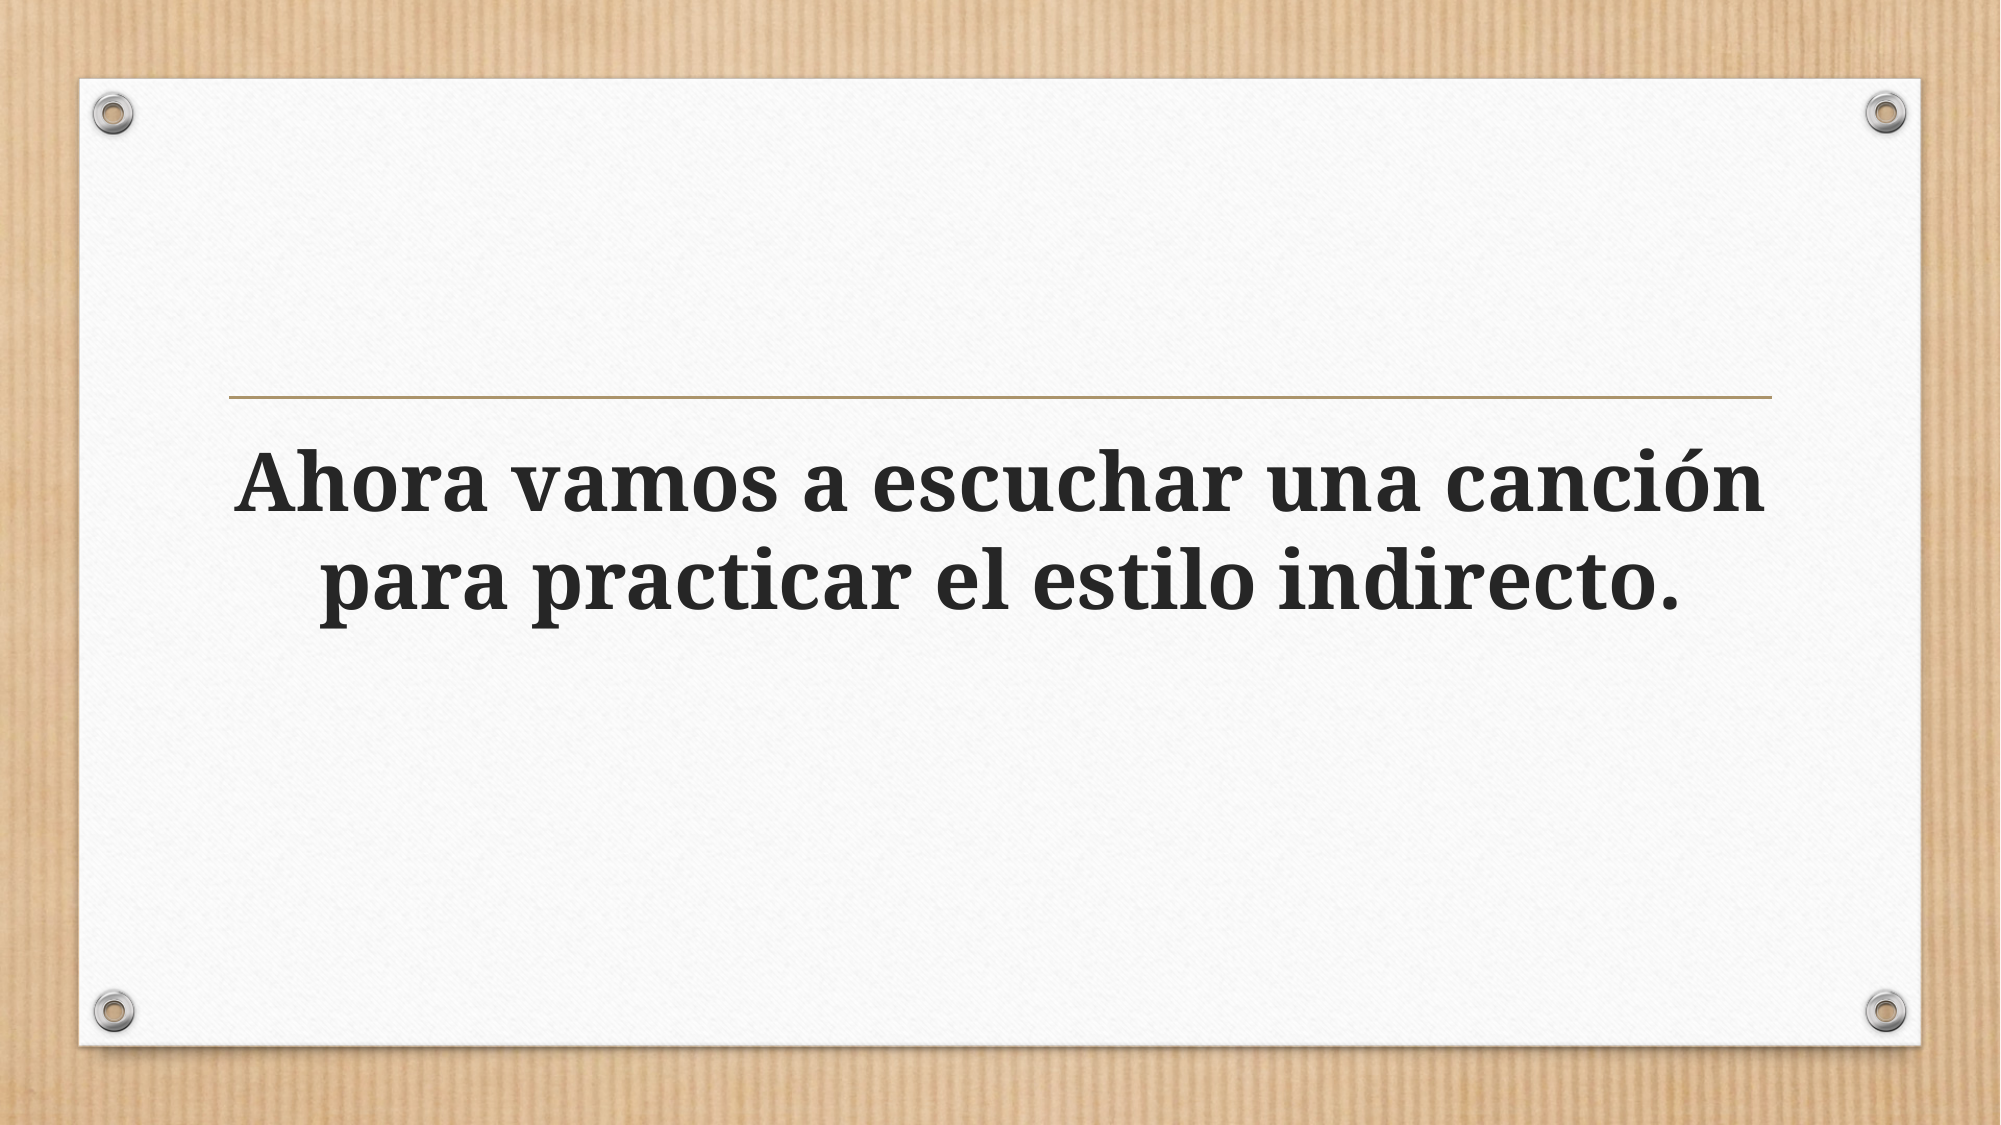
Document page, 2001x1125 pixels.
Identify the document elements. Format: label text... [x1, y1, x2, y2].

title Ahora vamos a escuchar una canción para practicar el estilo indirecto. [214, 421, 1790, 636]
picture [0, 0, 2001, 1125]
